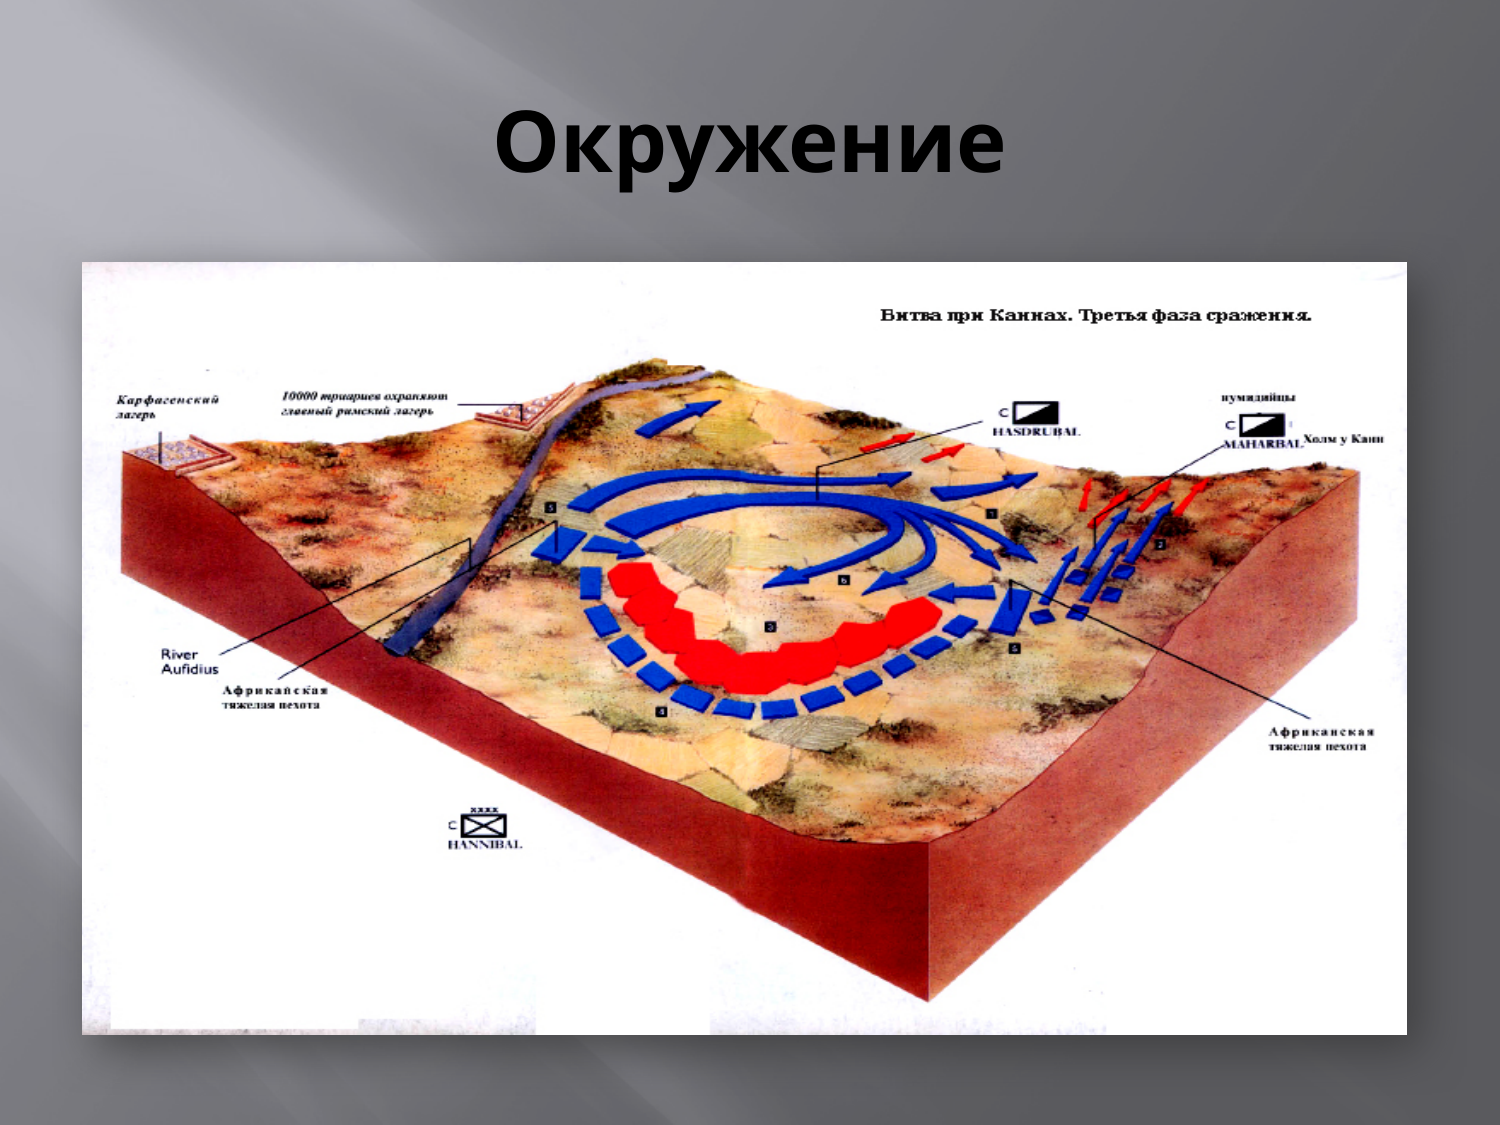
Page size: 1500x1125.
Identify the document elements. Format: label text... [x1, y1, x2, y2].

title Окружение [75, 45, 1425, 233]
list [81, 262, 1407, 1036]
